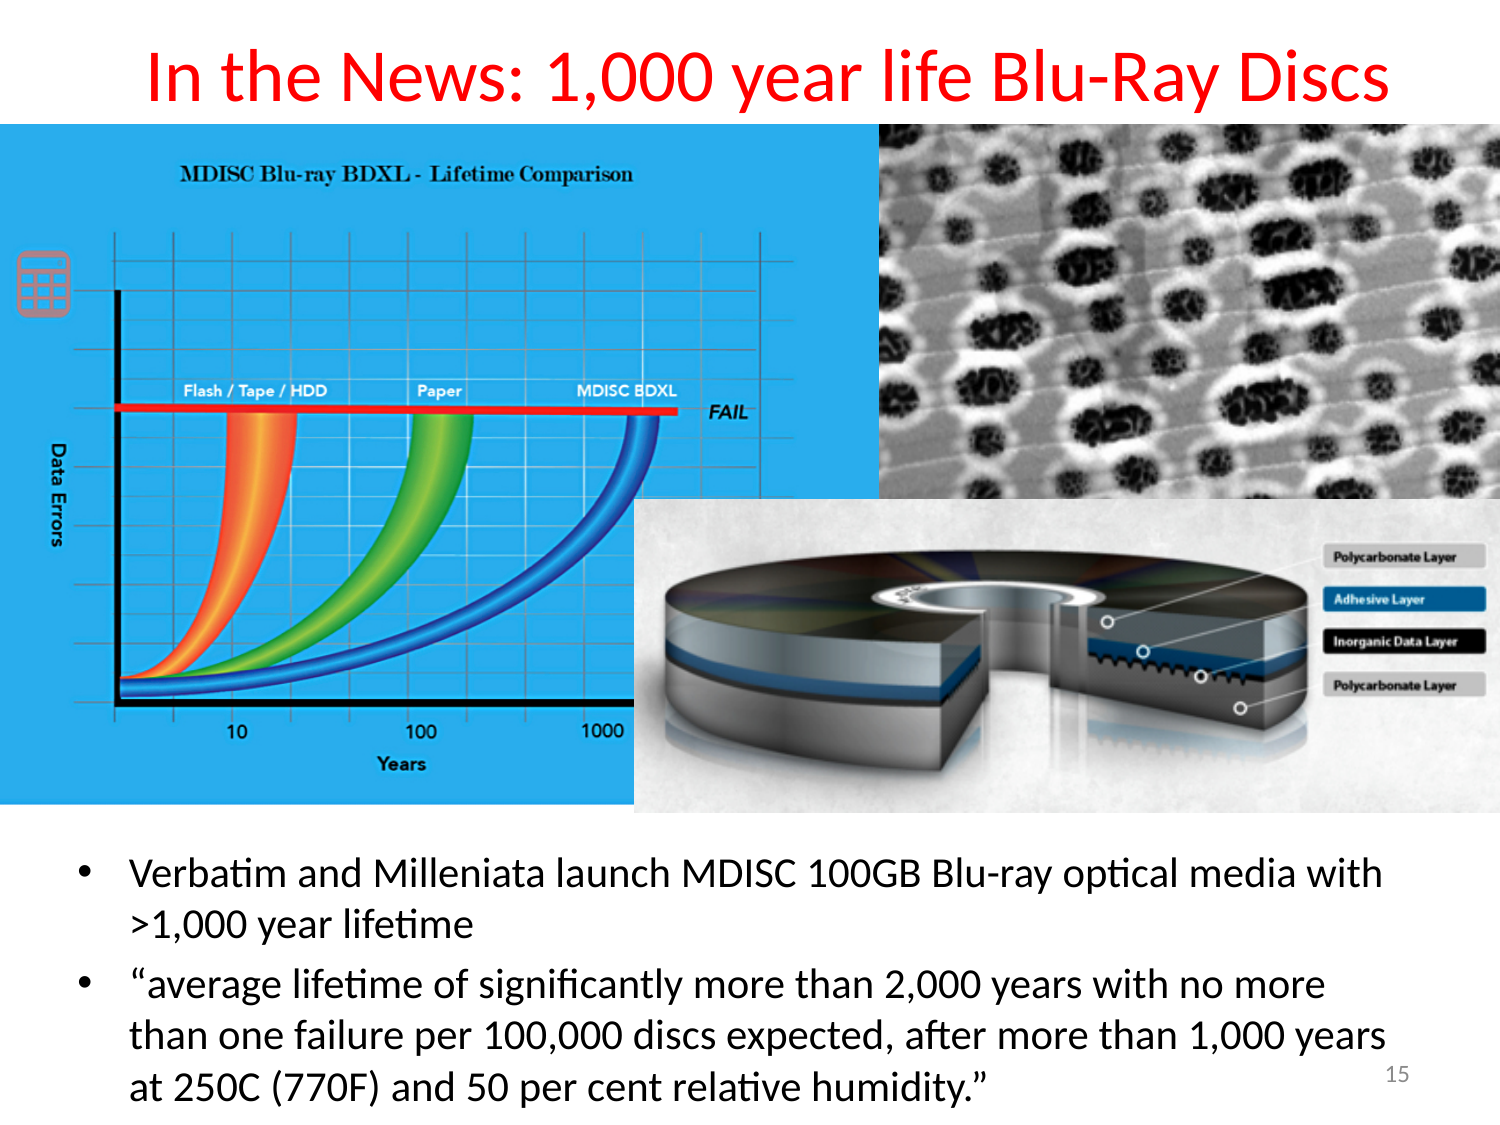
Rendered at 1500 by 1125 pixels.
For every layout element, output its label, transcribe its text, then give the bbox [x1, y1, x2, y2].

title In the News: 1,000 year life Blu-Ray Discs [75, 24, 1463, 118]
picture [0, 124, 1500, 813]
list Verbatim and Milleniata launch MDISC 100GB Blu-ray optical media with >1,000 year lifetime “average lifetime of significantly more than 2,000 years with no more than one failure per 100,000 discs expected, after more than 1,000 years at 250C (770F) and 50 per cent relative humidity.” [62, 837, 1413, 1125]
slide_number 15 [1074, 1042, 1425, 1103]
